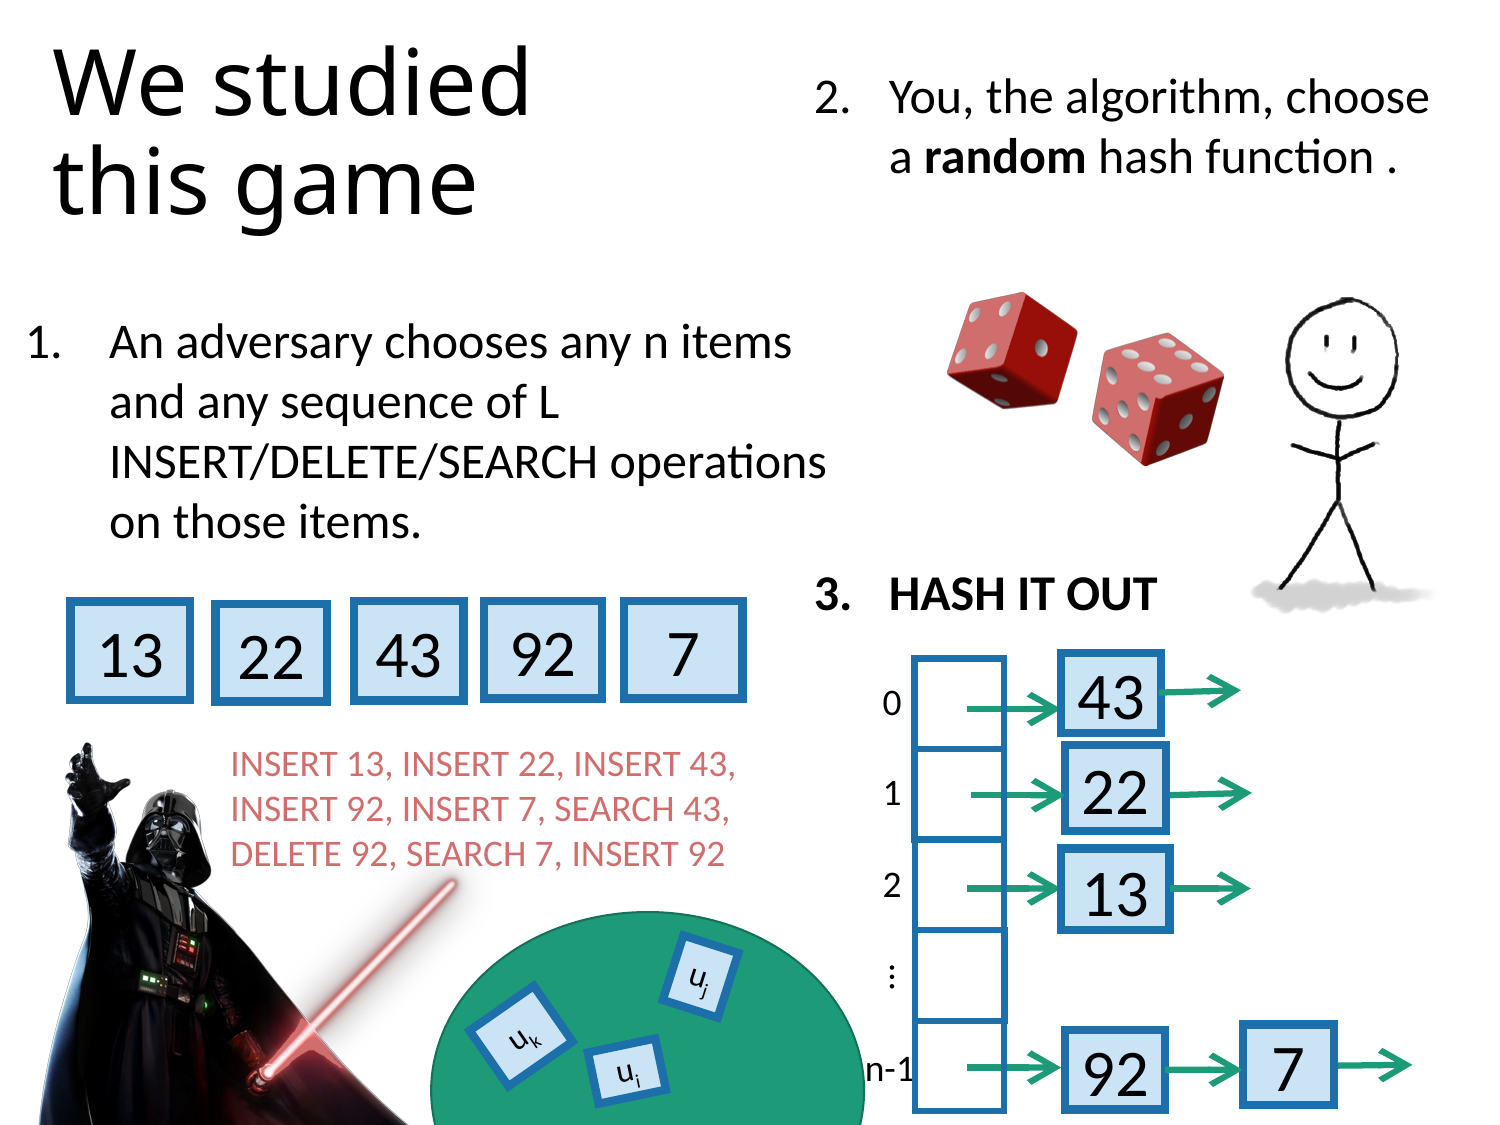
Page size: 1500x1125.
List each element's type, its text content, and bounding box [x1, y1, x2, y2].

text_box 92 [1064, 1029, 1166, 1111]
text_box 13 [1060, 848, 1171, 931]
text_box 92 [483, 600, 603, 699]
text_box ui [586, 1037, 668, 1105]
title We studied this game [37, 17, 865, 253]
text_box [1169, 792, 1252, 796]
picture [946, 252, 1460, 634]
text_box uj [661, 934, 740, 1019]
text_box … [875, 949, 912, 1045]
text_box INSERT 13, INSERT 22, INSERT 43, INSERT 92, INSERT 7, SEARCH 43, DELETE 92, SEARCH 7, INSERT 92 [215, 731, 800, 881]
text_box 22 [215, 603, 328, 703]
text_box 7 [1242, 1023, 1335, 1106]
text_box 2 [867, 852, 912, 913]
text_box [495, 911, 866, 1125]
text_box 43 [353, 600, 464, 701]
text_box HASH IT OUT [799, 553, 1207, 628]
text_box n-1 [856, 1036, 912, 1097]
text_box 43 [1060, 652, 1162, 734]
text_box 22 [1064, 744, 1167, 832]
text_box 7 [623, 600, 743, 699]
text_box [914, 658, 1005, 1112]
picture [23, 738, 495, 1125]
text_box 0 [867, 670, 911, 731]
text_box 1 [867, 760, 911, 820]
text_box 13 [69, 600, 191, 701]
text_box uk [495, 984, 574, 1088]
